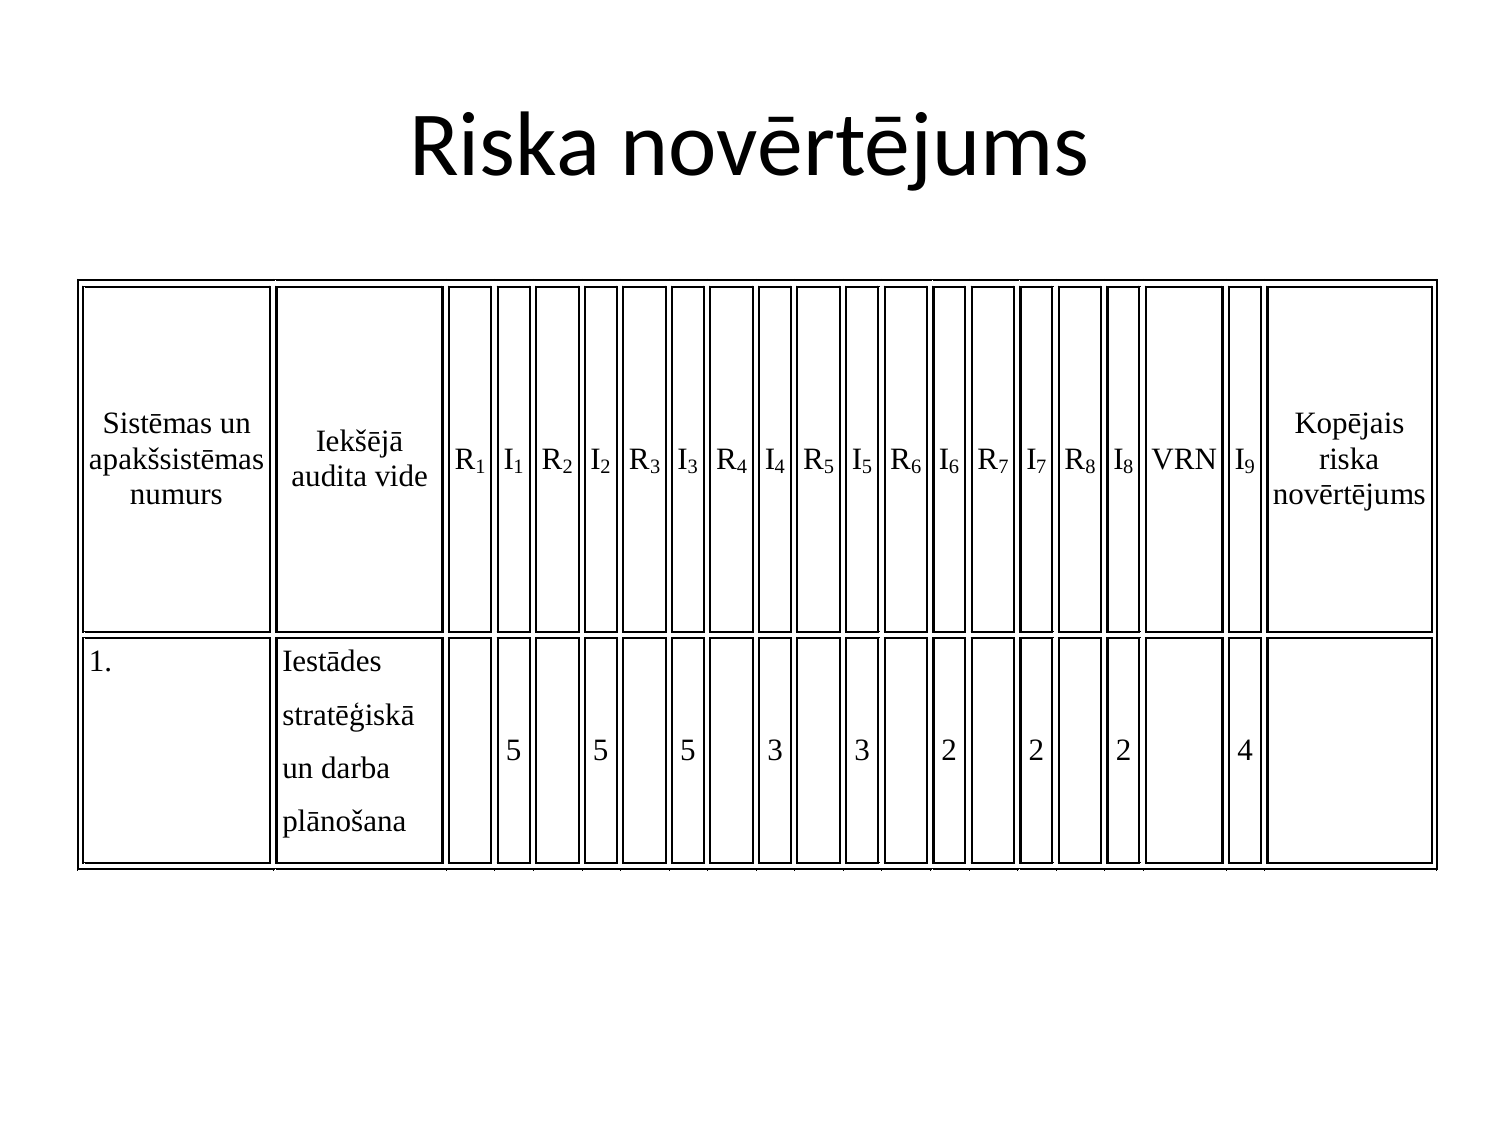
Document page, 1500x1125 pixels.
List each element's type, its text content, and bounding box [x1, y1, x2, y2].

title Riska novērtējums [75, 45, 1425, 233]
picture [76, 278, 1439, 920]
